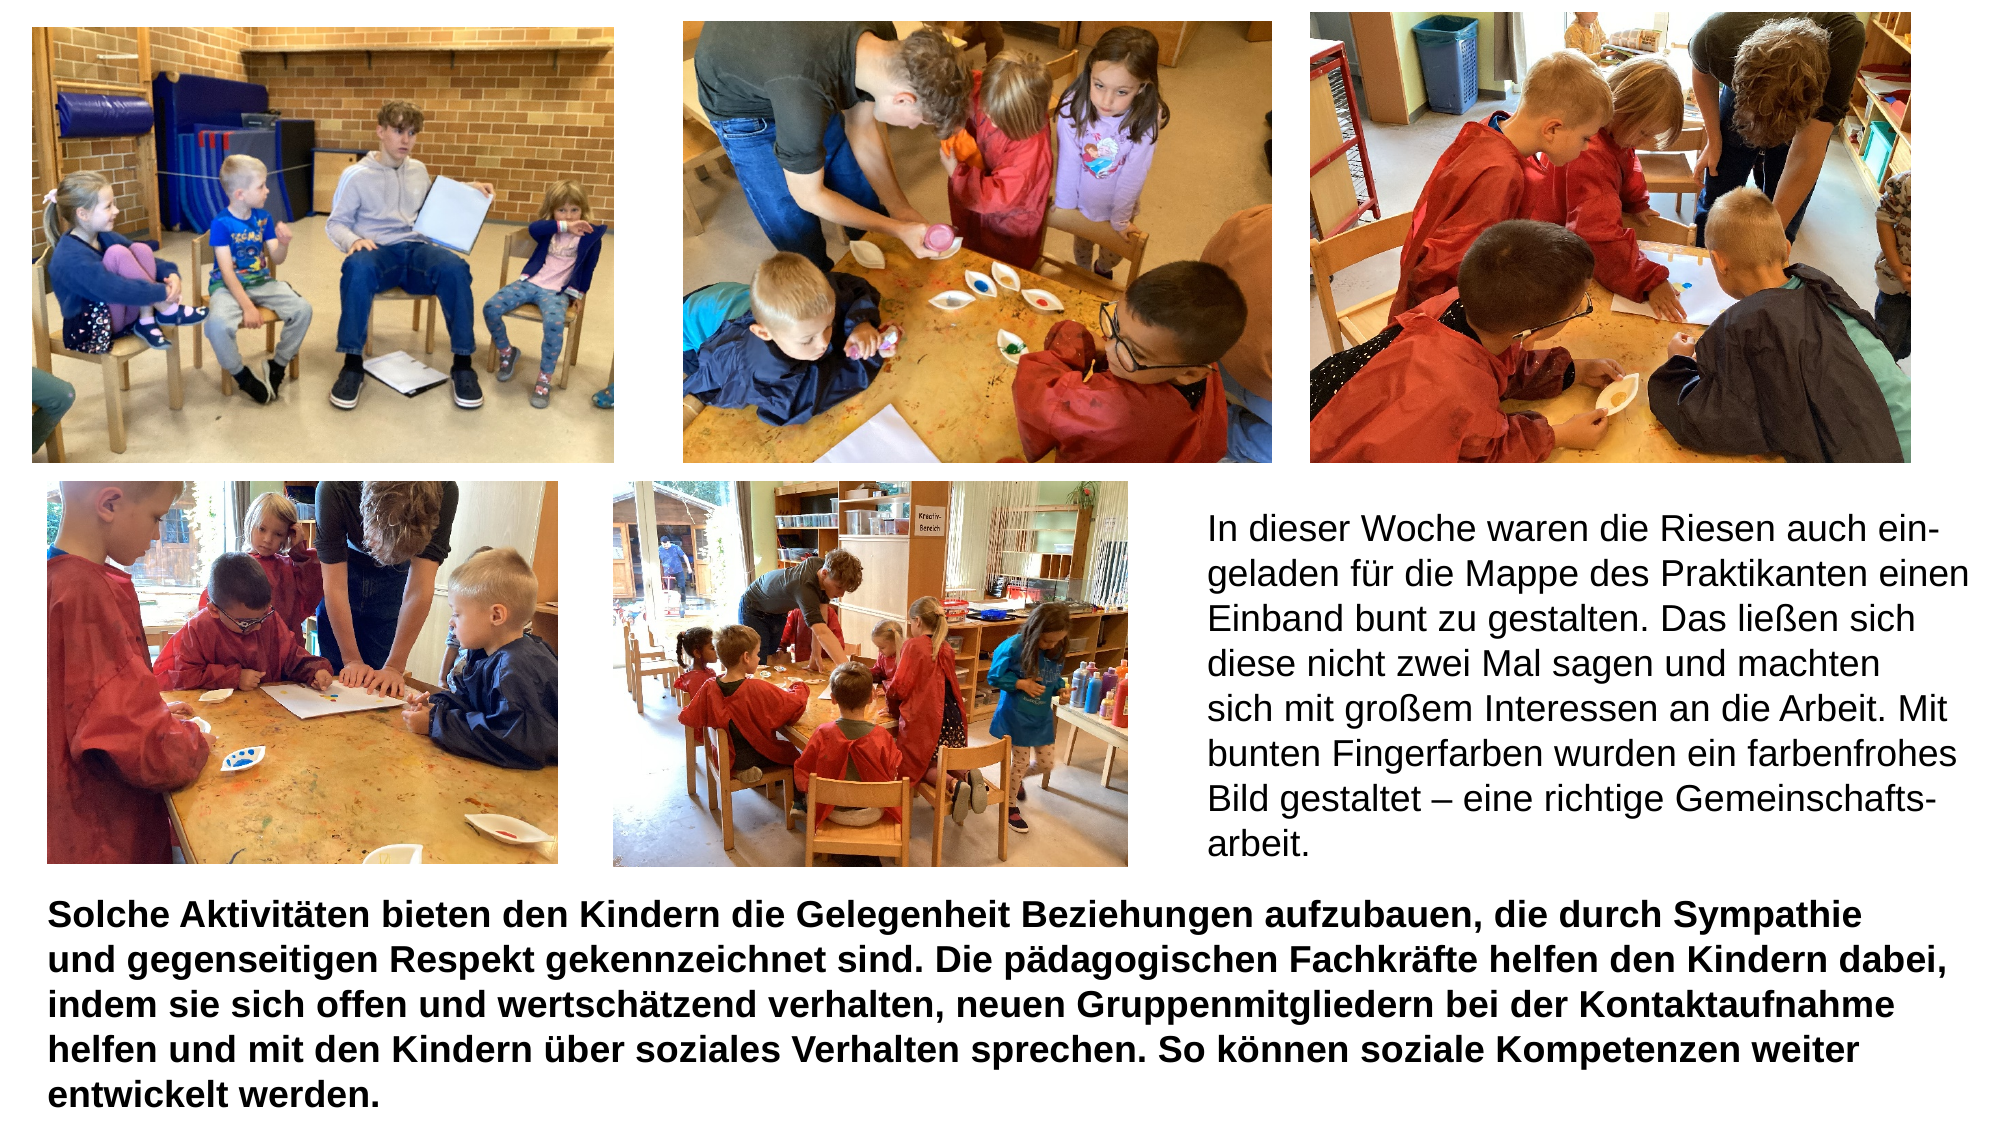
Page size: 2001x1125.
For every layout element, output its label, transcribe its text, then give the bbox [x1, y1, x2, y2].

picture [1310, 12, 1911, 463]
picture [47, 481, 558, 864]
picture [613, 481, 1128, 868]
text_box In dieser Woche waren die Riesen auch ein- geladen für die Mappe des Praktikanten einen Einband bunt zu gestalten. Das ließen sich diese nicht zwei Mal sagen und machten sich mit großem Interessen an die Arbeit. Mit bunten Fingerfarben wurden ein farbenfrohes Bild gestaltet – eine richtige Gemeinschafts- arbeit. [1192, 496, 2000, 882]
text_box Solche Aktivitäten bieten den Kindern die Gelegenheit Beziehungen aufzubauen, die durch Sympathie und gegenseitigen Respekt gekennzeichnet sind. Die pädagogischen Fachkräfte helfen den Kindern dabei, indem sie sich offen und wertschätzend verhalten, neuen Gruppenmitgliedern bei der Kontaktaufnahme helfen und mit den Kindern über soziales Verhalten sprechen. So können soziale Kompetenzen weiter entwickelt werden. [32, 882, 2000, 1123]
picture [683, 21, 1272, 463]
picture [32, 27, 614, 463]
